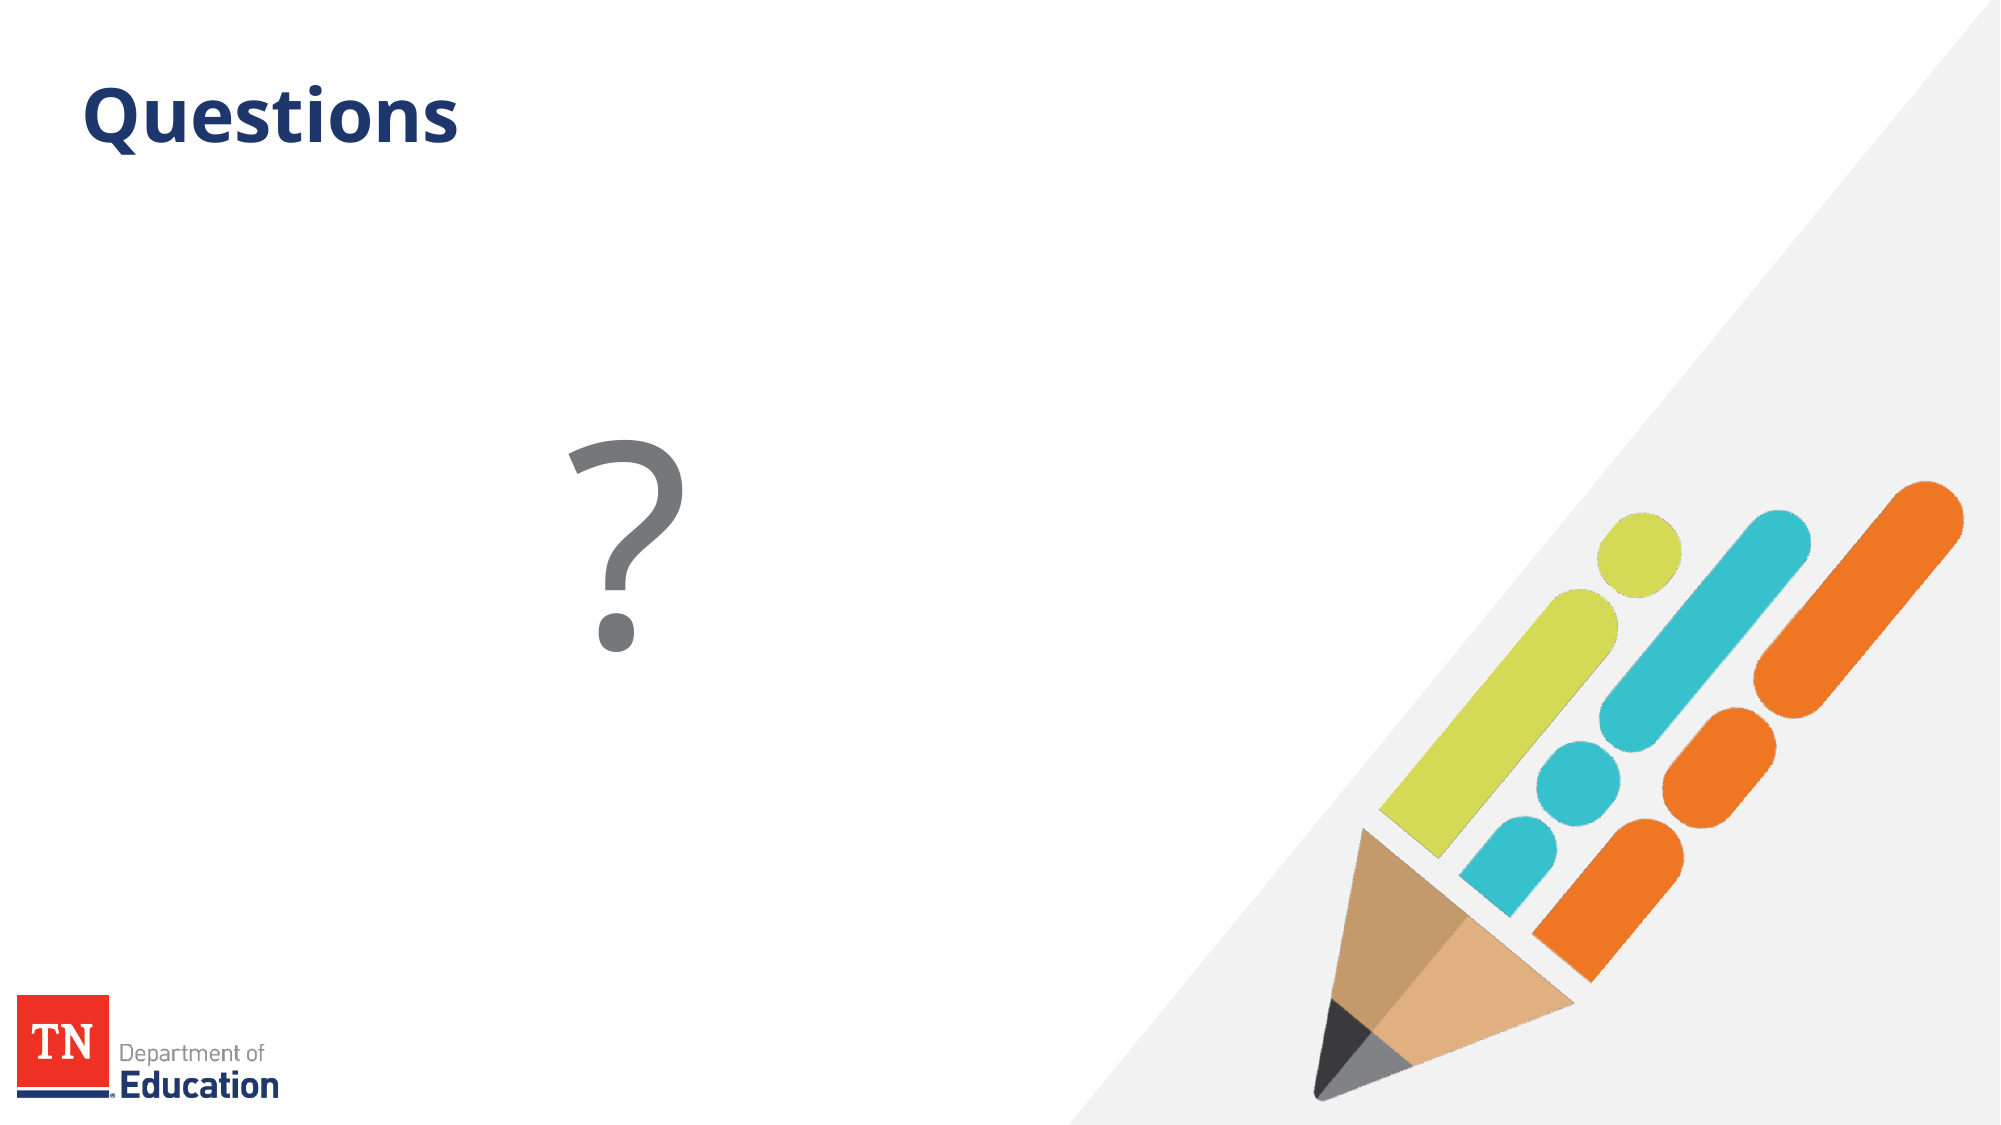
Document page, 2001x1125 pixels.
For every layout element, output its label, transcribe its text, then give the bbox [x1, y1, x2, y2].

picture [17, 995, 278, 1098]
title Questions [66, 37, 1190, 188]
picture [1212, 341, 1978, 1125]
list ? [66, 235, 1190, 927]
